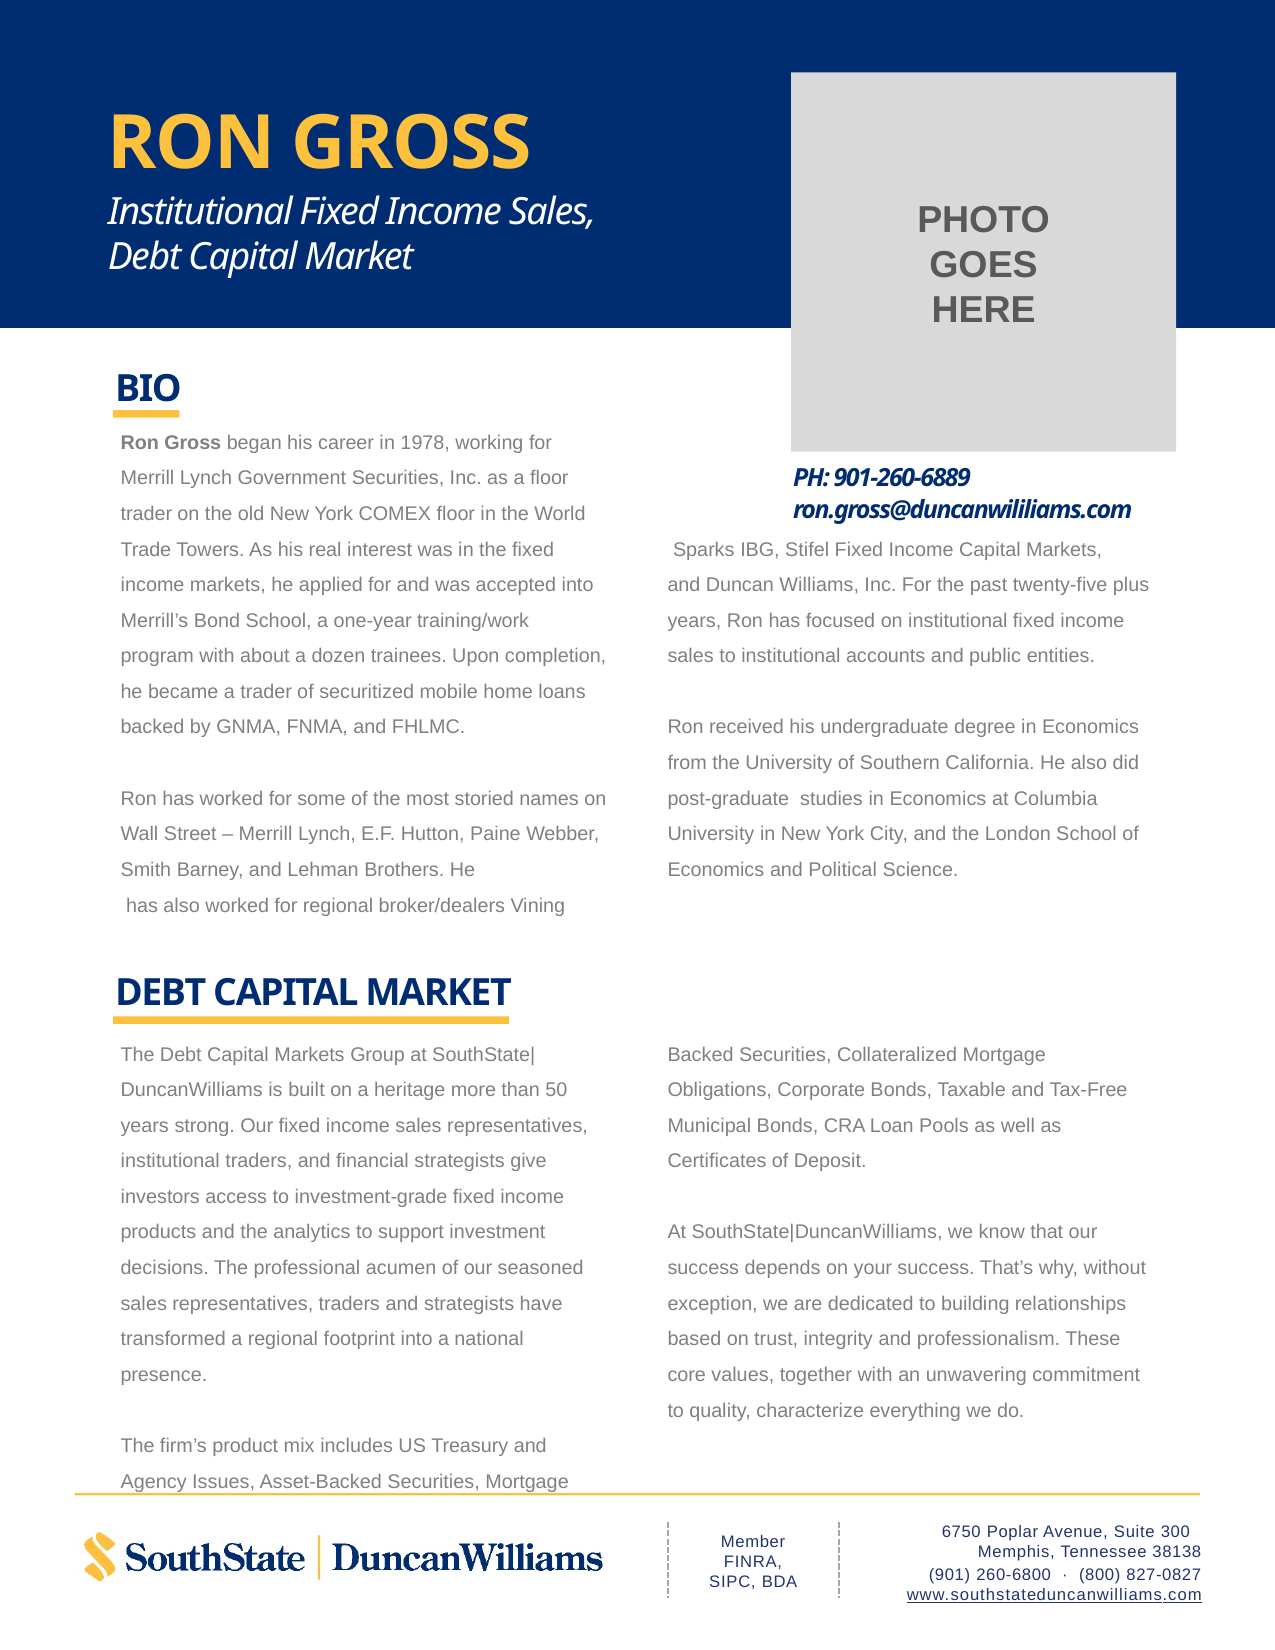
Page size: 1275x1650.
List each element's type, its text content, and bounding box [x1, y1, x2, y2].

text_box [111, 408, 182, 420]
text_box PH: 901-260-6889 ron.gross@duncanwililiams.com [791, 459, 1275, 524]
text_box Ron Gross began his career in 1978, working for Merrill Lynch Government Securities, Inc. as a floor trader on the old New York COMEX floor in the World Trade Towers. As his real interest was in the fixed income markets, he applied for and was accepted into Merrill’s Bond School, a one-year training/work program with about a dozen trainees. Upon completion, he became a trader of securitized mobile home loans backed by GNMA, FNMA, and FHLMC. Ron has worked for some of the most storied names on Wall Street – Merrill Lynch, E.F. Hutton, Paine Webber, Smith Barney, and Lehman Brothers. He has also worked for regional broker/dealers Vining Sparks IBG, Stifel Fixed Income Capital Markets, and Duncan Williams, Inc. For the past twenty-five plus years, Ron has focused on institutional fixed income sales to institutional accounts and public entities. Ron received his undergraduate degree in Economics from the University of Southern California. He also did post-graduate studies in Economics at Columbia University in New York City, and the London School of Economics and Political Science. [105, 410, 1170, 1021]
picture [74, 1528, 612, 1586]
text_box [111, 1014, 511, 1026]
text_box BIO [113, 361, 762, 409]
text_box DEBT CAPITAL MARKET [113, 965, 762, 1013]
text_box RON GROSS [105, 91, 762, 184]
text_box 6750 Poplar Avenue, Suite 300 Memphis, Tennessee 38138 (901) 260-6800 · (800) 827-0827 www.southstateduncanwilliams.com [681, 1519, 1203, 1604]
text_box Institutional Fixed Income Sales, Debt Capital Market [105, 184, 625, 277]
text_box [0, 0, 1275, 328]
text_box The Debt Capital Markets Group at SouthState|DuncanWilliams is built on a heritage more than 50 years strong. Our fixed income sales representatives, institutional traders, and financial strategists give investors access to investment-grade fixed income products and the analytics to support investment decisions. The professional acumen of our seasoned sales representatives, traders and strategists have transformed a regional footprint into a national presence. The firm’s product mix includes US Treasury and Agency Issues, Asset-Backed Securities, Mortgage Backed Securities, Collateralized Mortgage Obligations, Corporate Bonds, Taxable and Tax-Free Municipal Bonds, CRA Loan Pools as well as Certificates of Deposit. At SouthState|DuncanWilliams, we know that our success depends on your success. That’s why, without exception, we are dedicated to building relationships based on trust, integrity and professionalism. These core values, together with an unwavering commitment to quality, characterize everything we do. [105, 1021, 1170, 1513]
text_box PHOTO GOES HERE [789, 70, 1178, 454]
text_box Member FINRA, SIPC, BDA [700, 1528, 807, 1591]
